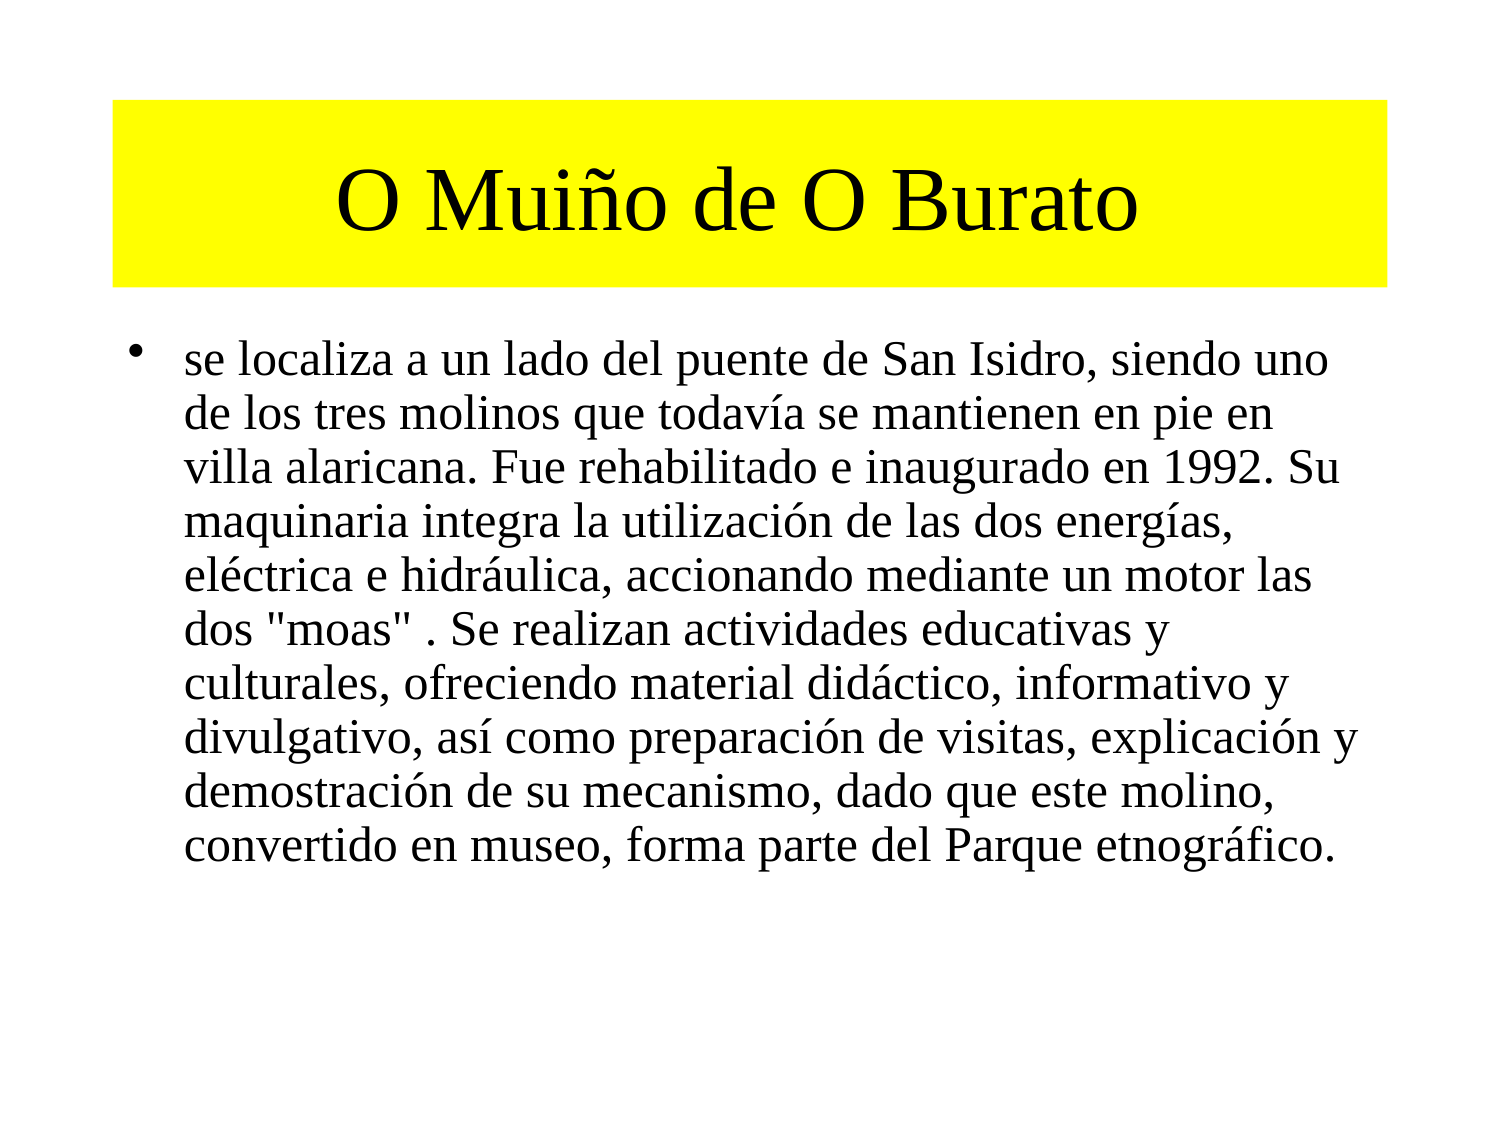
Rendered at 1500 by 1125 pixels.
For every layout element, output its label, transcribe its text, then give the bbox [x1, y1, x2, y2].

title O Muiño de O Burato [112, 99, 1388, 288]
list se localiza a un lado del puente de San Isidro, siendo uno de los tres molinos que todavía se mantienen en pie en villa alaricana. Fue rehabilitado e inaugurado en 1992. Su maquinaria integra la utilización de las dos energías, eléctrica e hidráulica, accionando mediante un motor las dos "moas" . Se realizan actividades educativas y culturales, ofreciendo material didáctico, informativo y divulgativo, así como preparación de visitas, explicación y demostración de su mecanismo, dado que este molino, convertido en museo, forma parte del Parque etnográfico. [112, 324, 1388, 1001]
